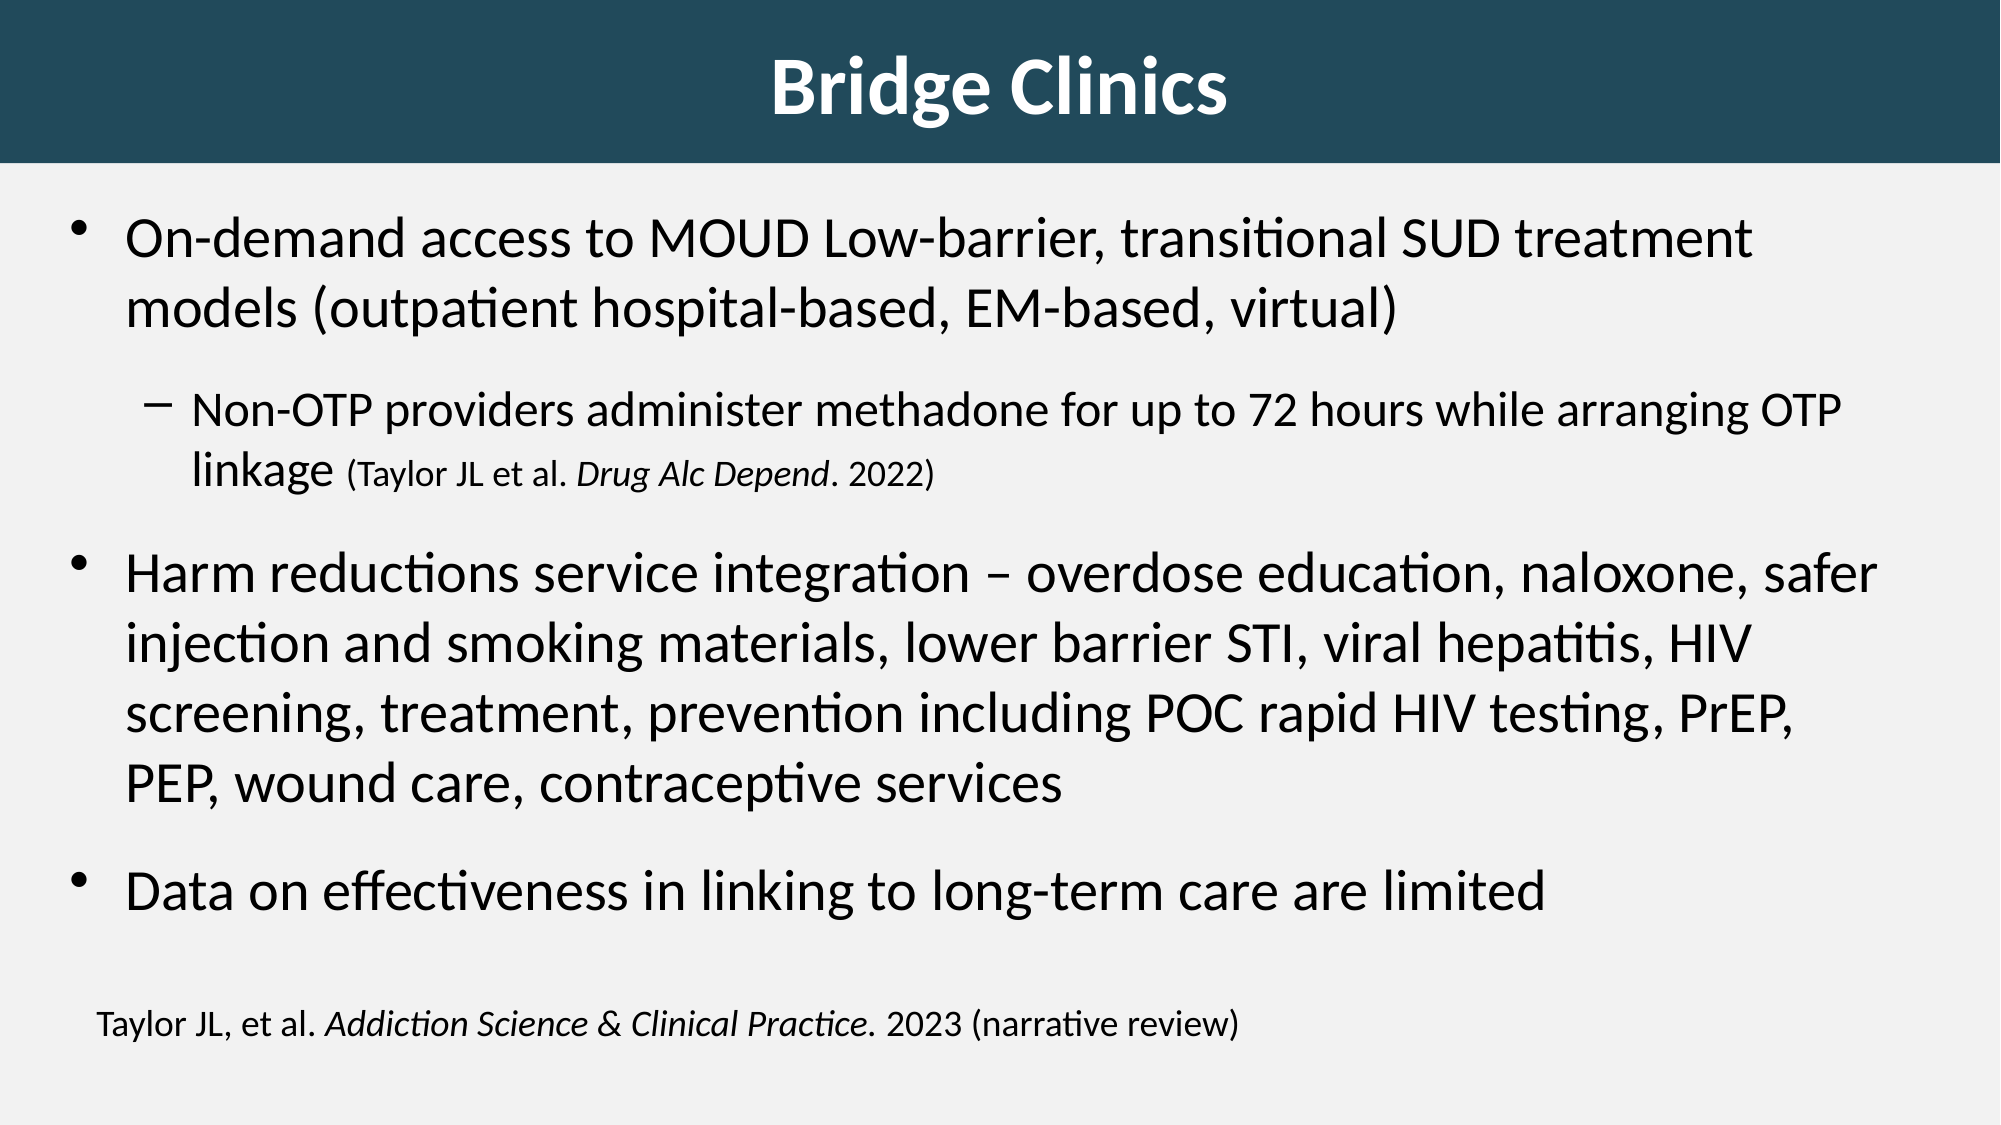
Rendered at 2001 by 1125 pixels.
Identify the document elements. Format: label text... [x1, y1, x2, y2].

title Bridge Clinics [0, 0, 2000, 164]
list On-demand access to MOUD Low-barrier, transitional SUD treatment models (outpatient hospital-based, EM-based, virtual) Non-OTP providers administer methadone for up to 72 hours while arranging OTP linkage (Taylor JL et al. Drug Alc Depend. 2022) Harm reductions service integration – overdose education, naloxone, safer injection and smoking materials, lower barrier STI, viral hepatitis, HIV screening, treatment, prevention including POC rapid HIV testing, PrEP, PEP, wound care, contraceptive services Data on effectiveness in linking to long-term care are limited [54, 191, 1914, 959]
text_box Taylor JL, et al. Addiction Science & Clinical Practice. 2023 (narrative review) [81, 991, 1256, 1052]
